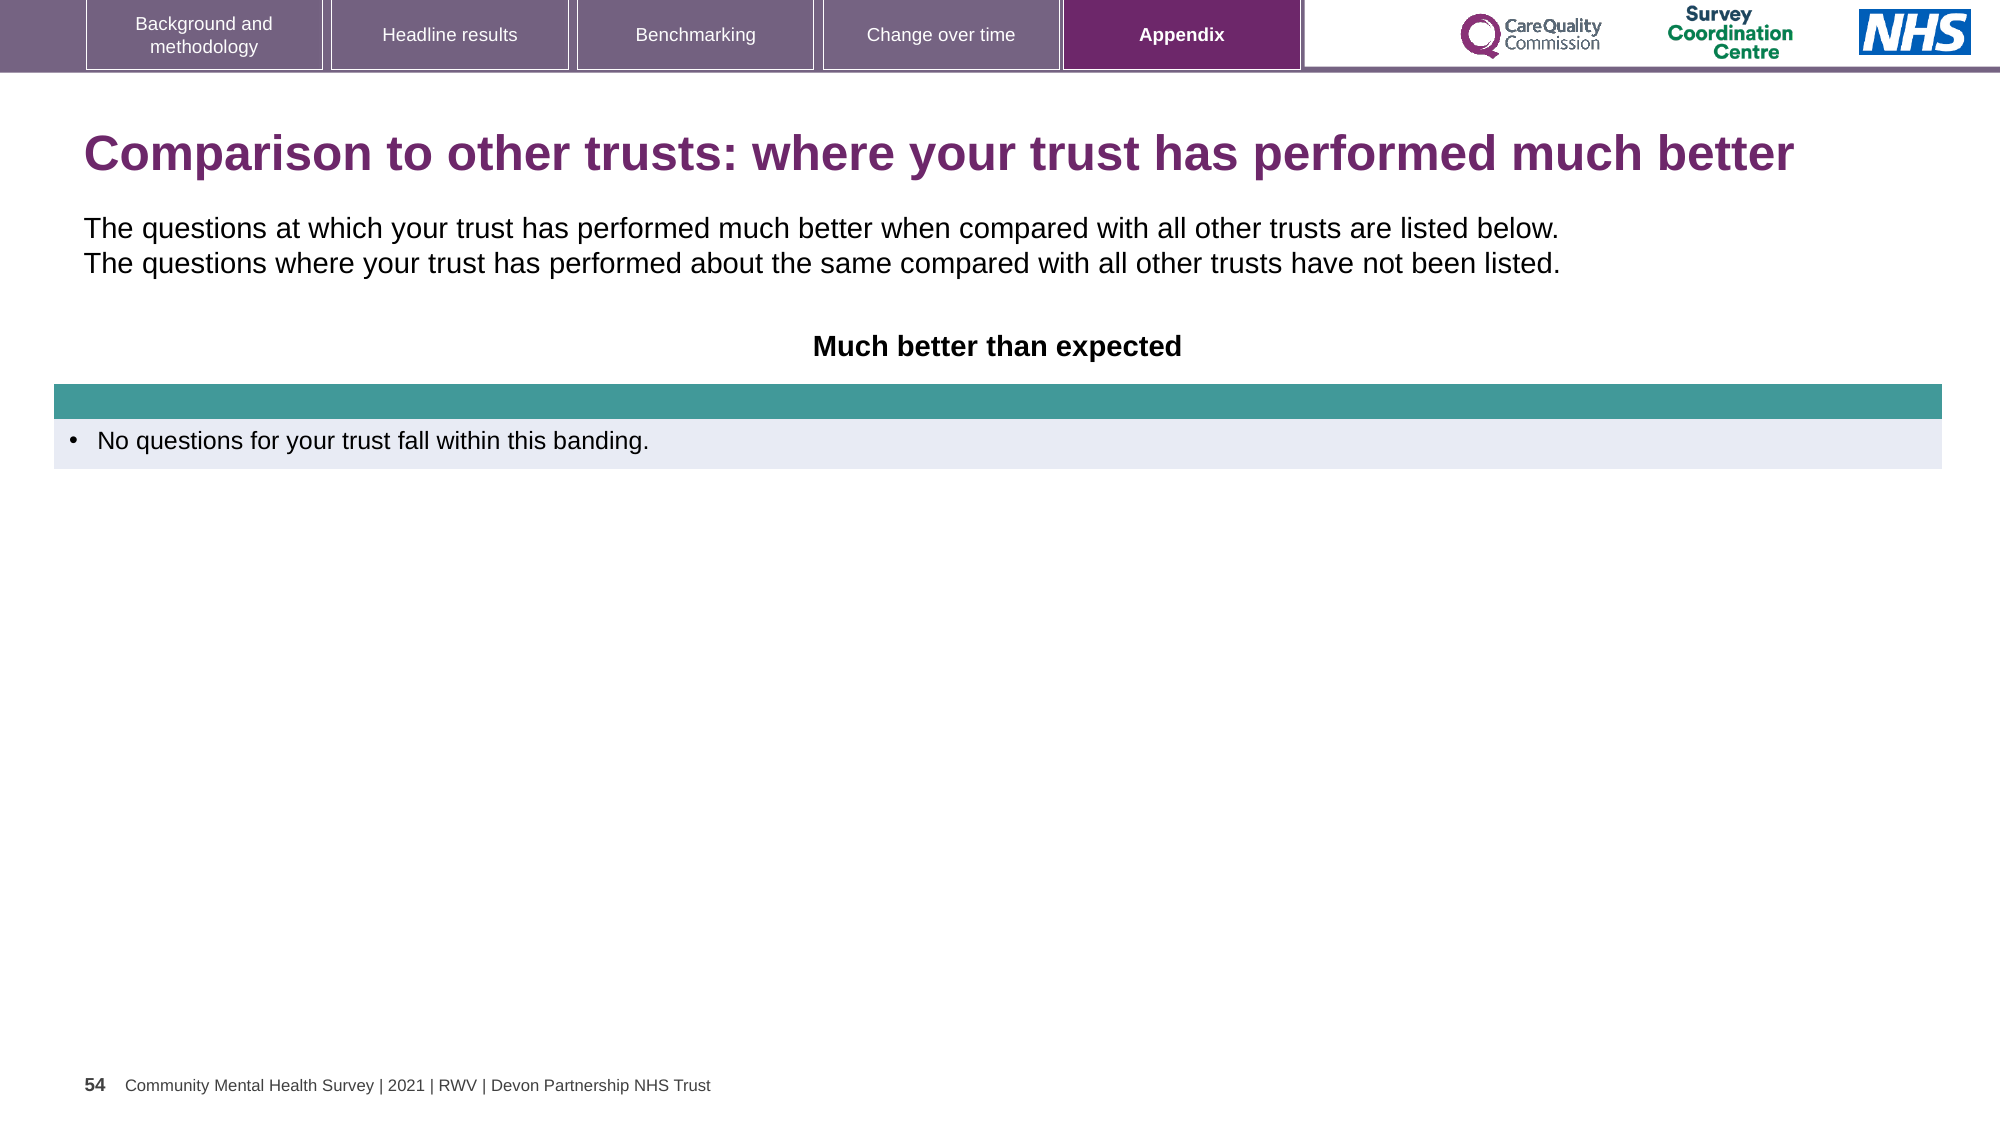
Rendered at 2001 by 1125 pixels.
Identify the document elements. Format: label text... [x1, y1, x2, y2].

picture [1666, 3, 1794, 61]
table_cell [54, 384, 1942, 419]
title Comparison to other trusts: where your trust has performed much better [68, 100, 1942, 209]
picture [1460, 13, 1602, 59]
table_header Much better than expected [54, 310, 1942, 384]
text_box 54 [84, 1065, 122, 1125]
table_cell No questions for your trust fall within this banding. [54, 419, 1942, 469]
picture [1859, 9, 1971, 55]
text_box The questions at which your trust has performed much better when compared with all other trusts are listed below. The questions where your trust has performed about the same compared with all other trusts have not been listed. [68, 202, 1896, 287]
